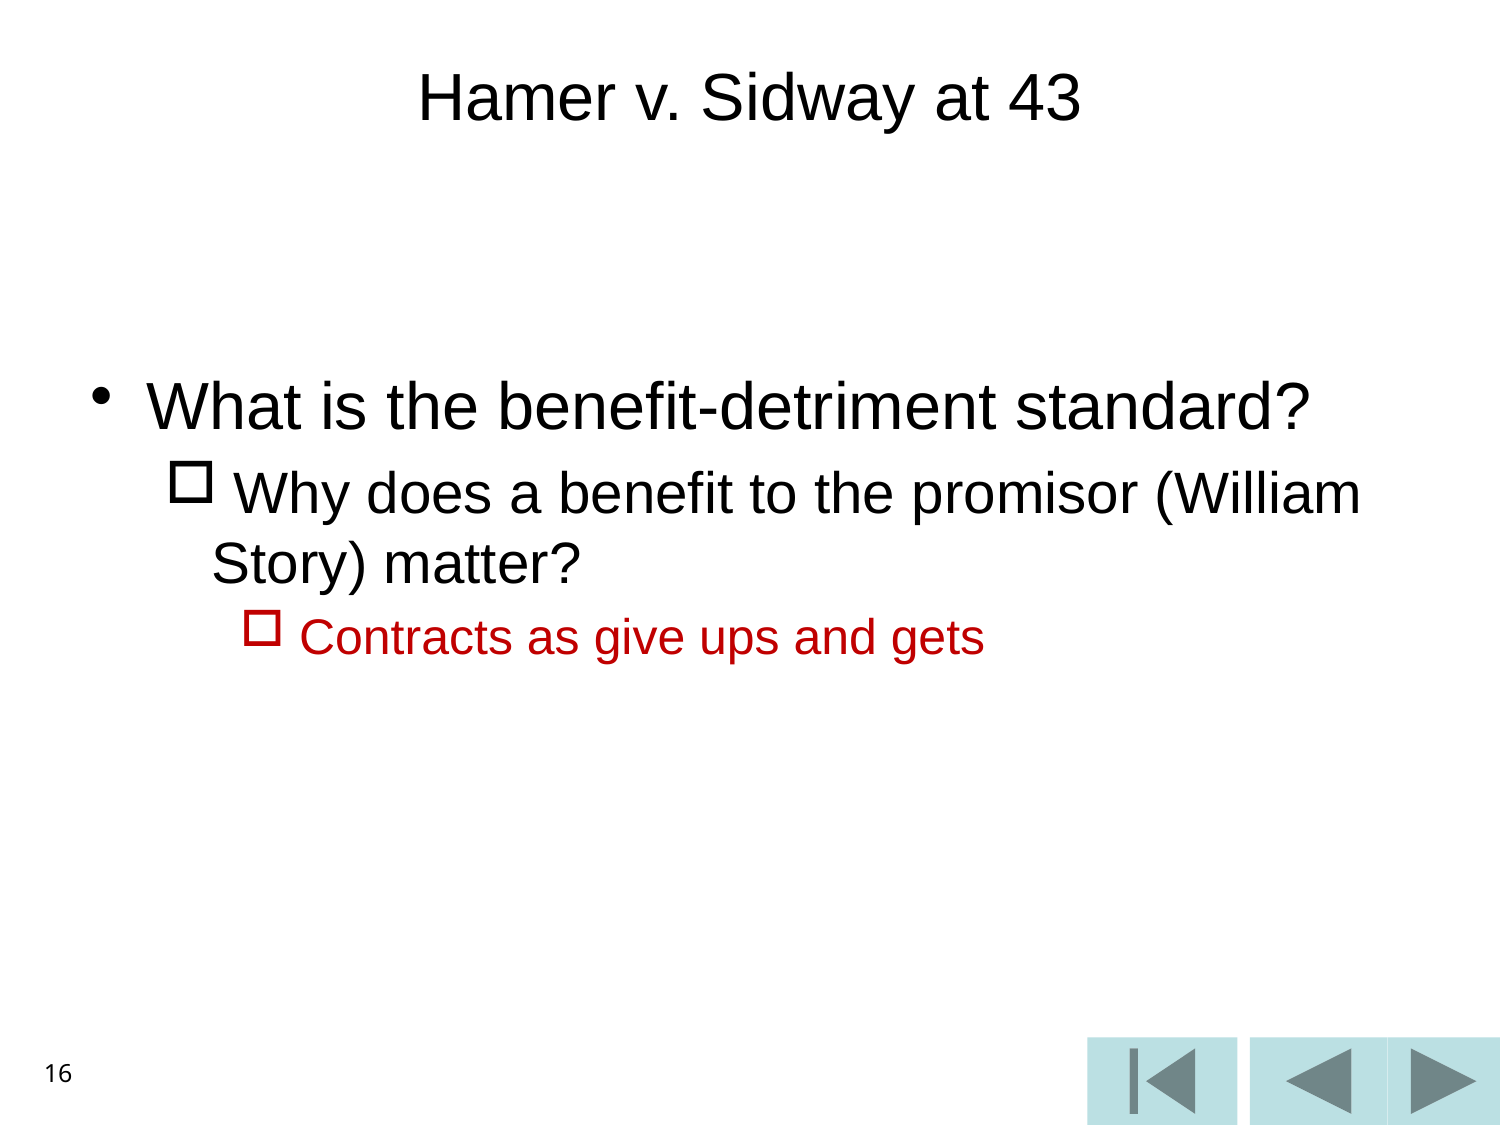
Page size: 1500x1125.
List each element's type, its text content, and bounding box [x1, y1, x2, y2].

list What is the benefit-detriment standard? Why does a benefit to the promisor (William Story) matter? Contracts as give ups and gets [75, 262, 1425, 1005]
slide_number 16 [0, 1049, 88, 1125]
title Hamer v. Sidway at 43 [0, 0, 1500, 188]
